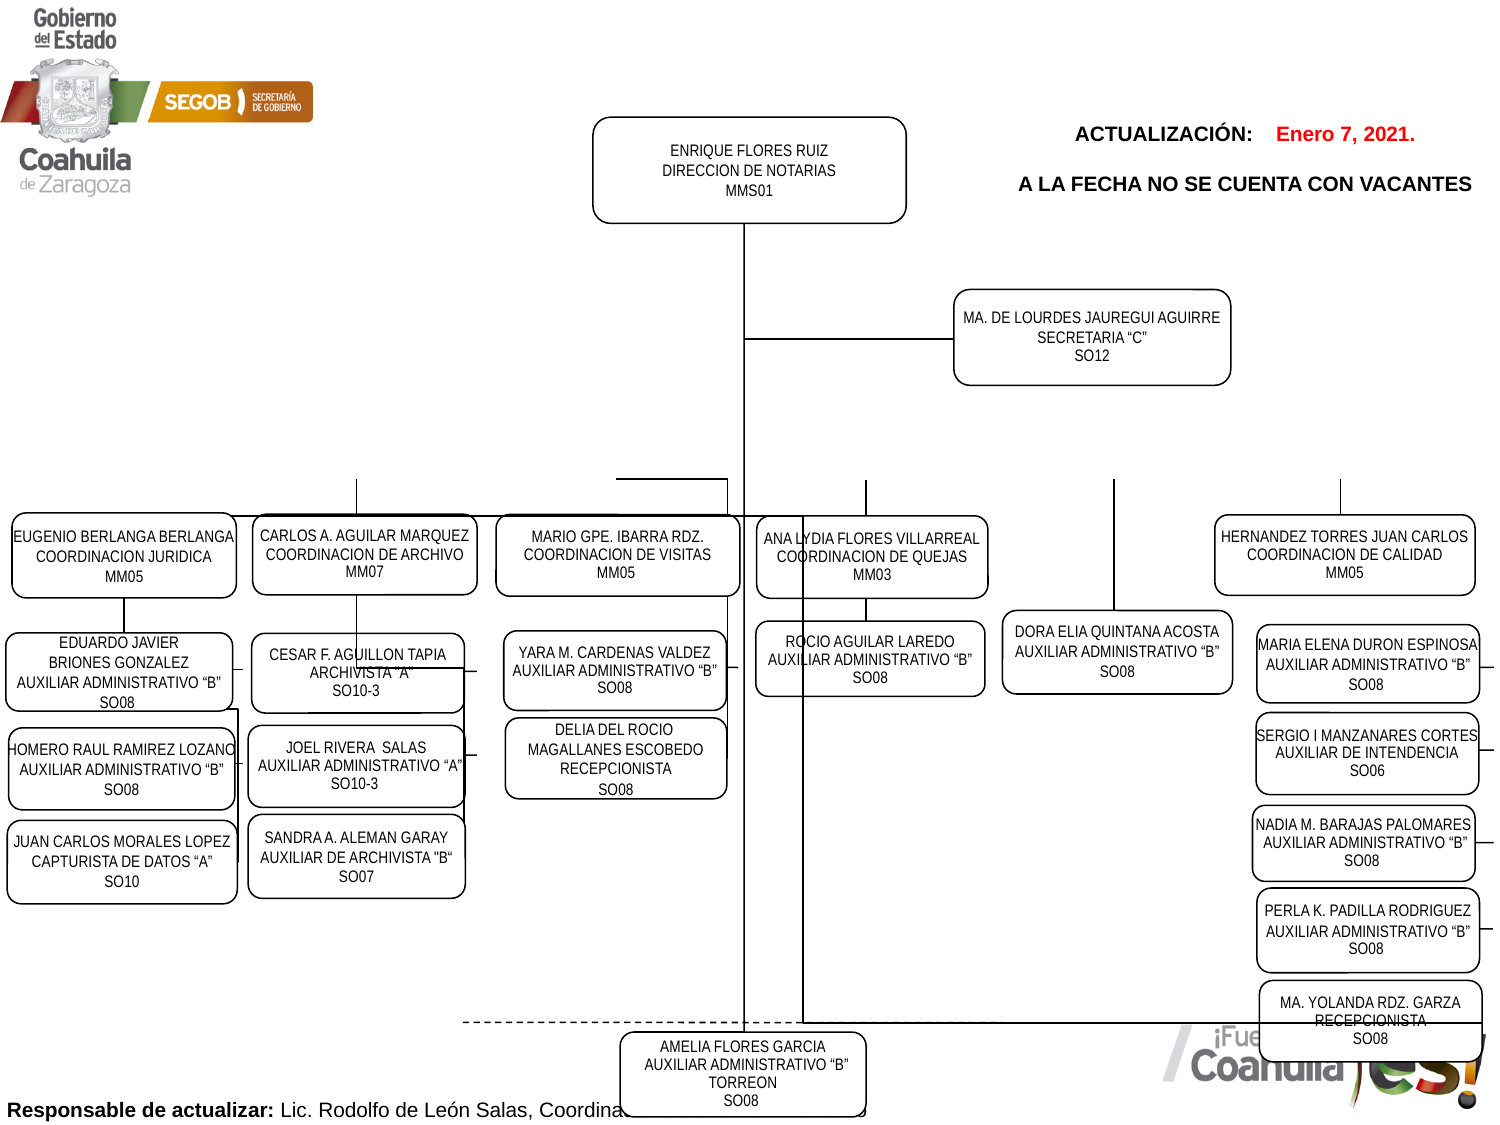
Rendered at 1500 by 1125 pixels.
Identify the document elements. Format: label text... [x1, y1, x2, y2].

picture [1150, 1020, 1495, 1112]
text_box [48, 673, 314, 787]
text_box MARIA ELENA DURON ESPINOSA AUXILIAR ADMINISTRATIVO “B” SO08 [1256, 624, 1480, 703]
text_box DELIA DEL ROCIO MAGALLANES ESCOBEDO RECEPCIONISTA SO08 [505, 730, 544, 799]
picture [0, 7, 313, 197]
text_box PERLA K. PADILLA RODRIGUEZ AUXILIAR ADMINISTRATIVO “B” SO08 [1256, 888, 1480, 973]
text_box SERGIO I MANZANARES CORTES AUXILIAR DE INTENDENCIA SO06 [1256, 712, 1479, 795]
text_box EUGENIO BERLANGA BERLANGA COORDINACION JURIDICA MM05 [11, 512, 237, 598]
text_box MARIO GPE. IBARRA RDZ. COORDINACION DE VISITAS MM05 [496, 517, 544, 597]
text_box DORA ELIA QUINTANA ACOSTA AUXILIAR ADMINISTRATIVO “B” SO08 [1061, 610, 1233, 695]
text_box CARLOS A. AGUILAR MARQUEZ COORDINACION DE ARCHIVO MM07 [252, 517, 478, 595]
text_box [549, 89, 1057, 1125]
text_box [221, 613, 544, 722]
text_box JOEL RIVERA SALAS AUXILIAR ADMINISTRATIVO “A” SO10-3 [248, 730, 463, 808]
text_box NADIA M. BARAJAS PALOMARES AUXILIAR ADMINISTRATIVO “B” SO08 [1252, 805, 1476, 882]
text_box HERNANDEZ TORRES JUAN CARLOS COORDINACION DE CALIDAD MM05 [1214, 514, 1476, 596]
text_box JUAN CARLOS MORALES LOPEZ CAPTURISTA DE DATOS “A” SO10 [7, 820, 238, 904]
text_box HOMERO RAUL RAMIREZ LOZANO AUXILIAR ADMINISTRATIVO “B” SO08 [8, 727, 235, 810]
text_box MA. DE LOURDES JAUREGUI AGUIRRE SECRETARIA “C” SO12 [1061, 289, 1231, 386]
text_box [531, 562, 544, 675]
text_box MA. YOLANDA RDZ. GARZA RECEPCIONISTA SO08 [1259, 980, 1483, 1062]
text_box EDUARDO JAVIER BRIONES GONZALEZ AUXILIAR ADMINISTRATIVO “B” SO08 [5, 632, 216, 712]
text_box SANDRA A. ALEMAN GARAY AUXILIAR DE ARCHIVISTA "B“ SO07 [248, 814, 466, 899]
